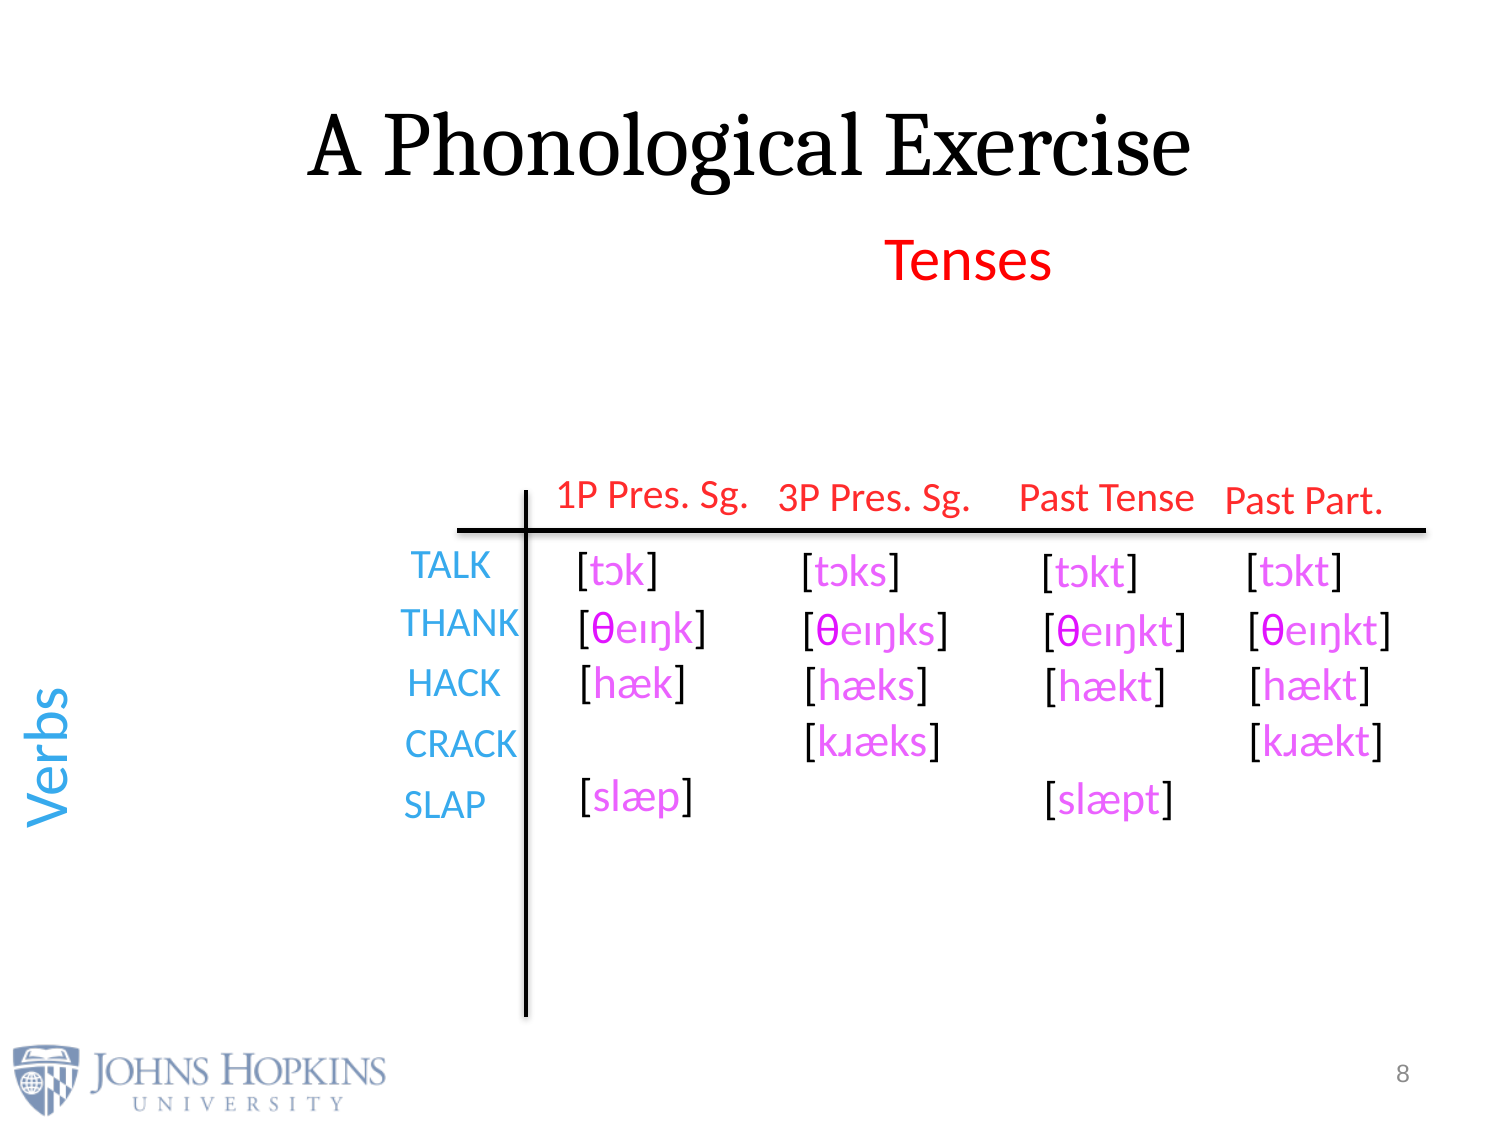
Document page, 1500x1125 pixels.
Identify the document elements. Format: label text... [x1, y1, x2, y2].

text_box [θeɪŋkt] [1232, 592, 1407, 662]
text_box [hæks] [788, 647, 944, 702]
text_box TALK [395, 529, 507, 586]
text_box [slæp] [563, 758, 710, 829]
text_box THANK [385, 586, 519, 652]
text_box 1P Pres. Sg. [540, 459, 765, 525]
text_box [tɔkt] [1230, 538, 1359, 604]
text_box Past Tense [1004, 462, 1211, 527]
text_box HACK [392, 647, 517, 708]
text_box Verbs [0, 671, 88, 844]
text_box [hækt] [1029, 648, 1182, 718]
text_box Past Part. [1209, 465, 1400, 527]
text_box [θeɪŋks] [786, 592, 965, 662]
slide_number 8 [1074, 1042, 1425, 1103]
text_box [hækt] [1233, 647, 1387, 702]
text_box [θeɪŋk] [562, 590, 723, 661]
text_box [tɔkt] [1025, 541, 1154, 605]
text_box [θeɪŋkt] [1027, 592, 1203, 663]
text_box [tɔk] [560, 541, 674, 602]
text_box Tenses [870, 210, 1069, 301]
text_box [slæpt] [1028, 760, 1190, 831]
text_box 3P Pres. Sg. [762, 462, 987, 527]
text_box CRACK [390, 708, 521, 774]
text_box [hæk] [564, 645, 702, 716]
title A Phonological Exercise [75, 45, 1425, 233]
text_box [tɔks] [785, 541, 917, 604]
text_box SLAP [389, 769, 502, 834]
text_box [kɹæks] [788, 702, 957, 773]
text_box [kɹækt] [1233, 702, 1400, 773]
